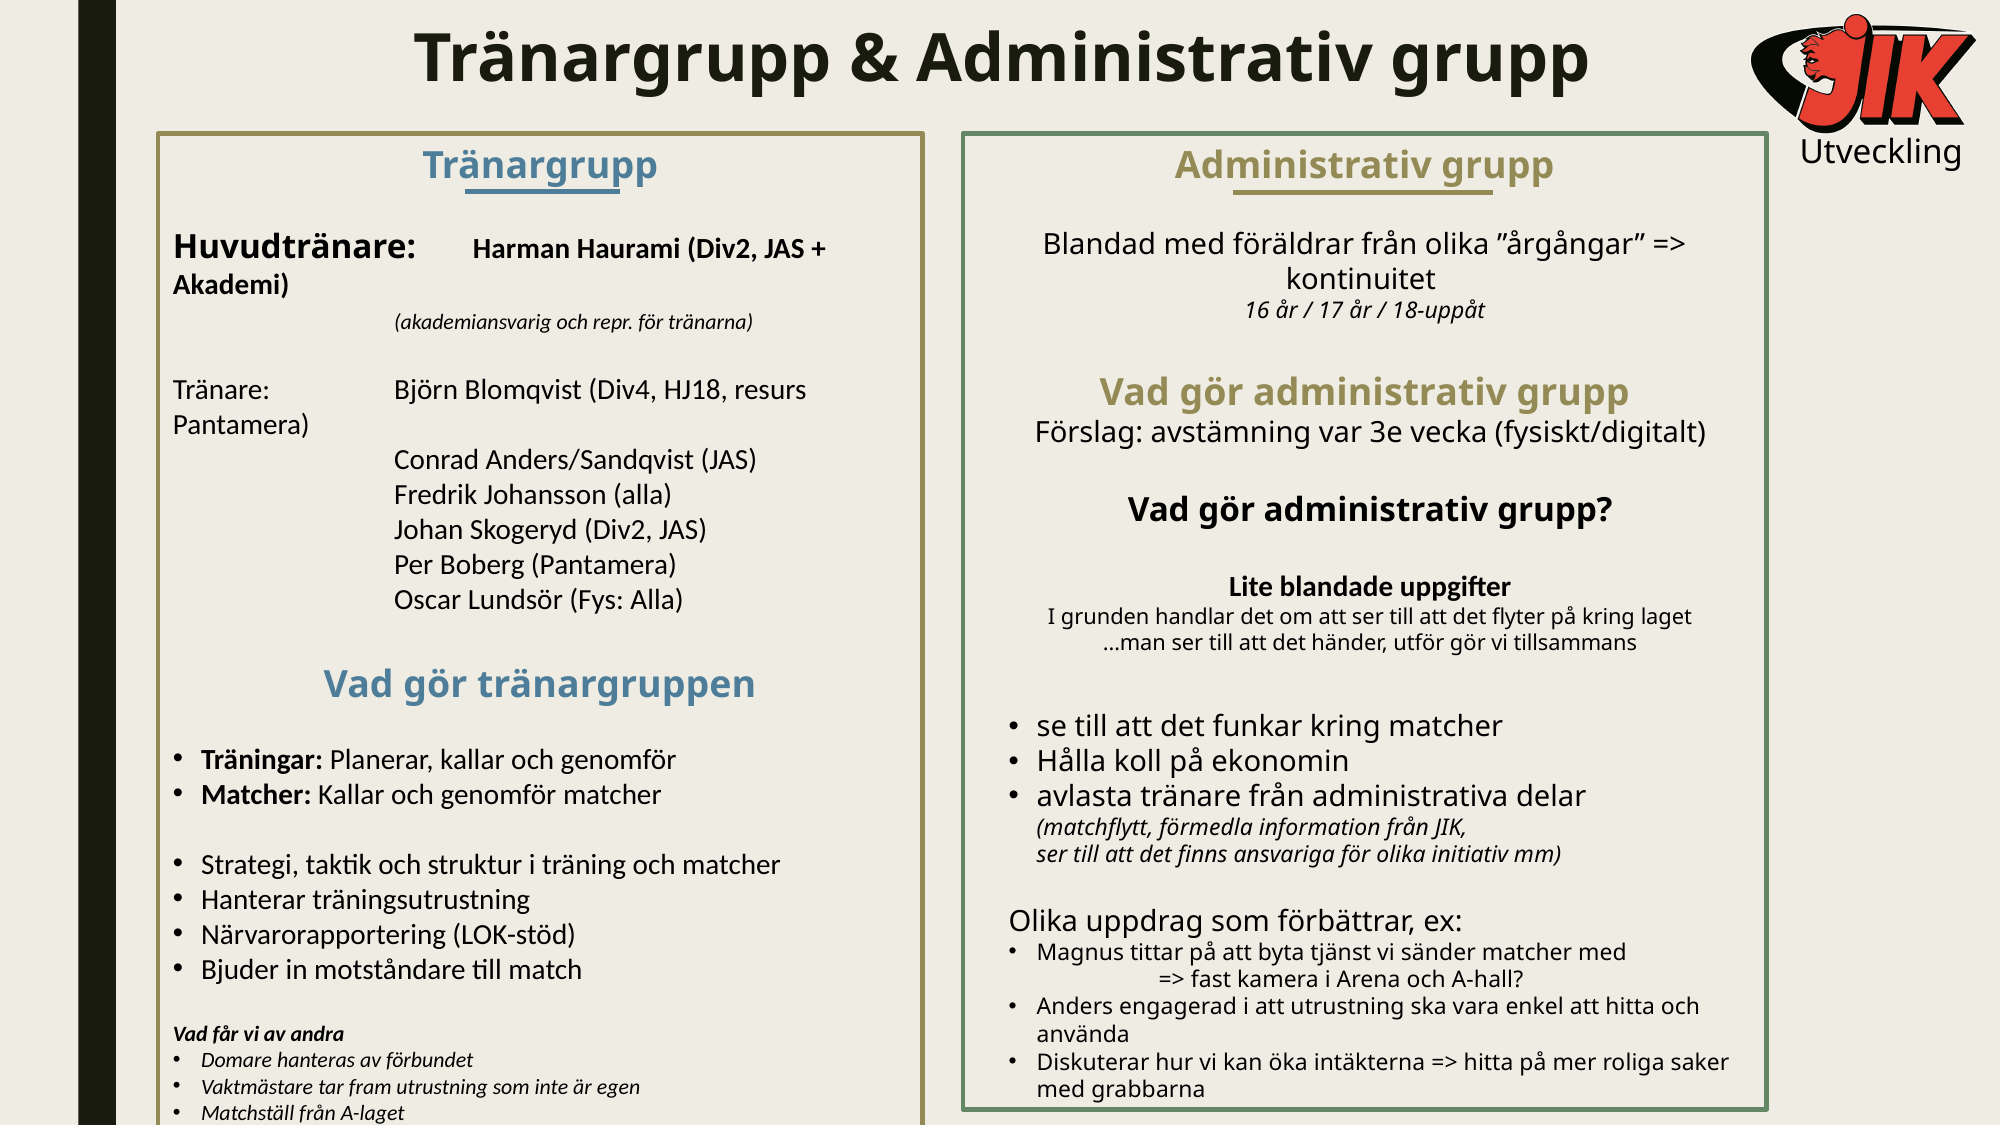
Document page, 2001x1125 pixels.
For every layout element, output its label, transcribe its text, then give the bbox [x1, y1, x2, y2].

text_box Administrativ grupp Blandad med föräldrar från olika ”årgångar” => kontinuitet 16 år / 17 år / 18-uppåt Vad gör administrativ grupp Förslag: avstämning var 3e vecka (fysiskt/digitalt) Vad gör administrativ grupp? Lite blandade uppgifter I grunden handlar det om att ser till att det flyter på kring laget …man ser till att det händer, utför gör vi tillsammans se till att det funkar kring matcher Hålla koll på ekonomin avlasta tränare från administrativa delar (matchflytt, förmedla information från JIK, ser till att det finns ansvariga för olika initiativ mm) Olika uppdrag som förbättrar, ex: Magnus tittar på att byta tjänst vi sänder matcher med => fast kamera i Arena och A-hall? Anders engagerad i att utrustning ska vara enkel att hitta och använda Diskuterar hur vi kan öka intäkterna => hitta på mer roliga saker med grabbarna [962, 133, 1767, 1110]
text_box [1750, 13, 1981, 179]
text_box Tränargrupp Huvudtränare: Harman Haurami (Div2, JAS + Akademi) (akademiansvarig och repr. för tränarna) Tränare: Björn Blomqvist (Div4, HJ18, resurs Pantamera) Conrad Anders/Sandqvist (JAS) Fredrik Johansson (alla) Johan Skogeryd (Div2, JAS) Per Boberg (Pantamera) Oscar Lundsör (Fys: Alla) Vad gör tränargruppen Träningar: Planerar, kallar och genomför Matcher: Kallar och genomför matcher Strategi, taktik och struktur i träning och matcher Hanterar träningsutrustning Närvarorapportering (LOK-stöd) Bjuder in motståndare till match Vad får vi av andra Domare hanteras av förbundet Vaktmästare tar fram utrustning som inte är egen Matchställ från A-laget Peter på kansliet: LOK-rapportering (skickar in) …mm [158, 133, 923, 1125]
title Tränargrupp & Administrativ grupp [215, 0, 1791, 123]
